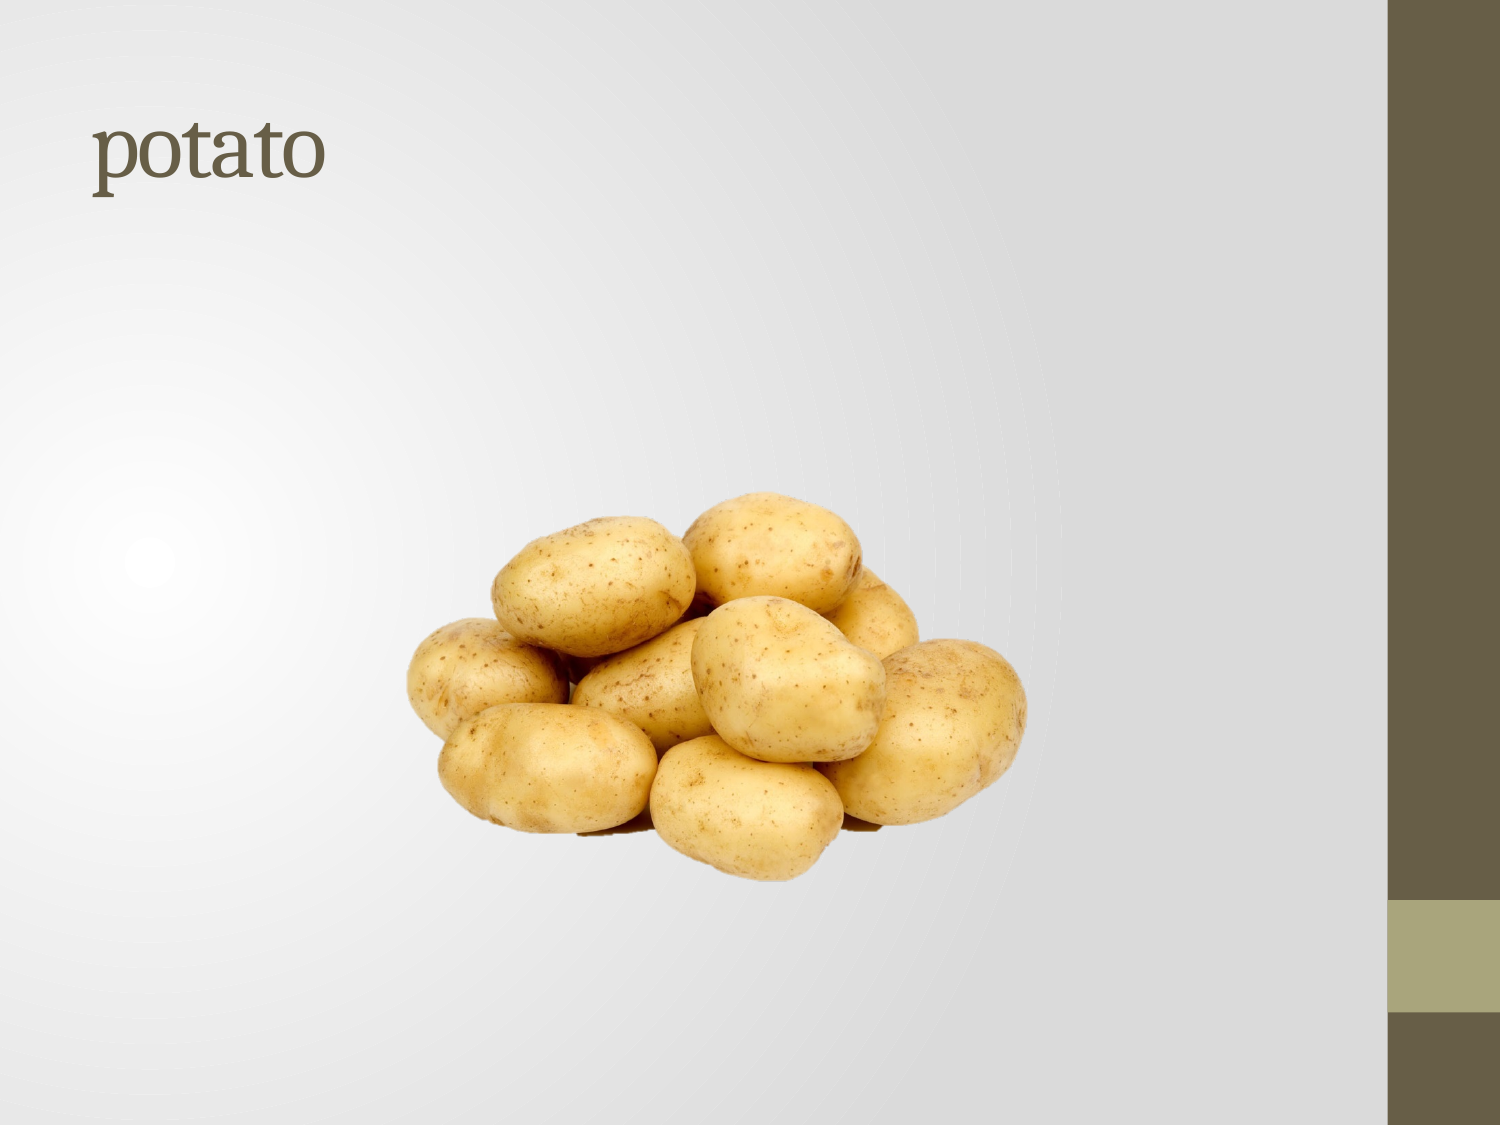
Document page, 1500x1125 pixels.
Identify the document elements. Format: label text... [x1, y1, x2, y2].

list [336, 436, 1080, 932]
title potato [75, 45, 1325, 233]
